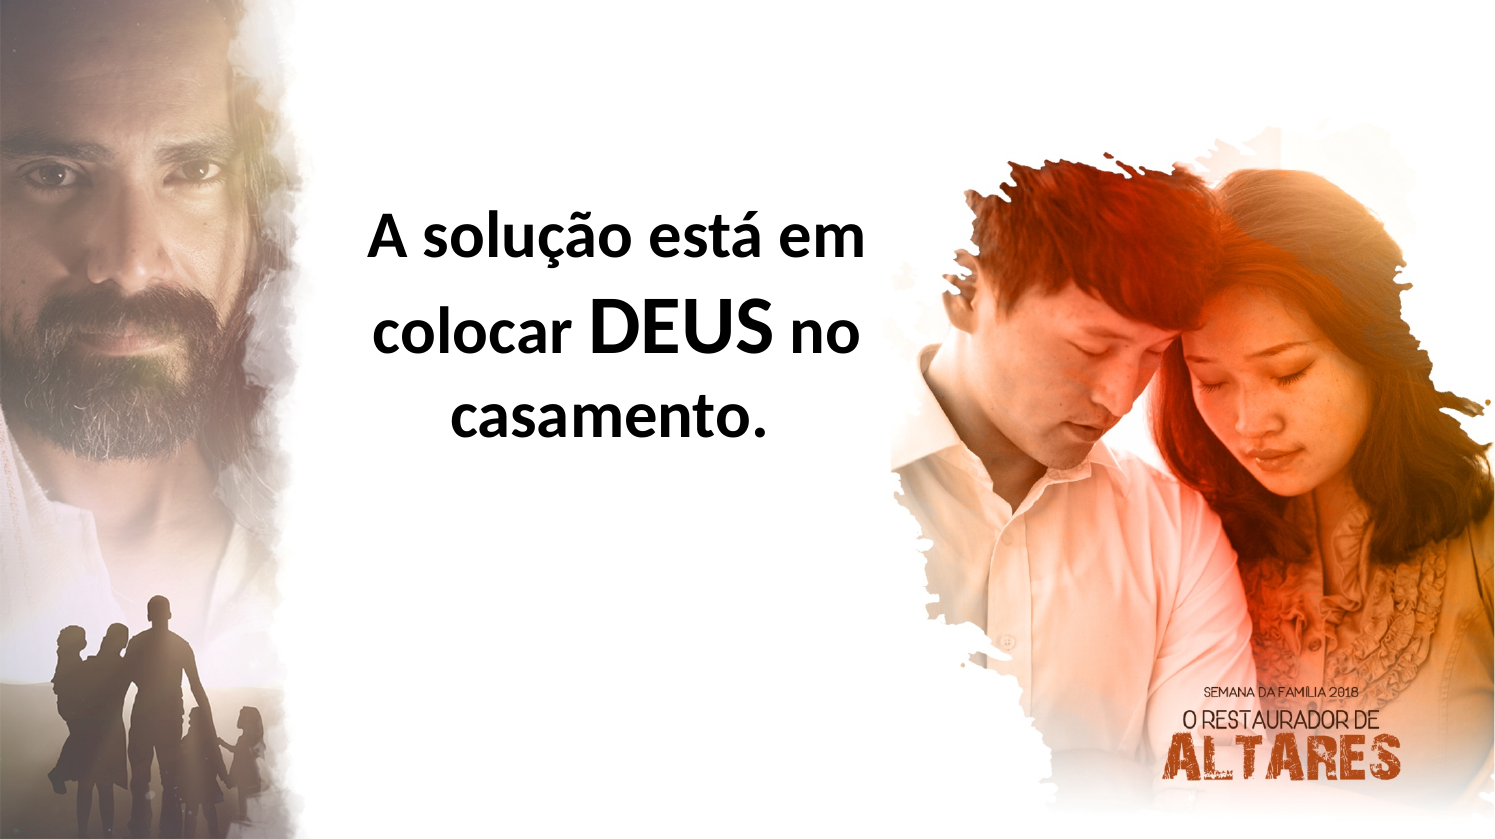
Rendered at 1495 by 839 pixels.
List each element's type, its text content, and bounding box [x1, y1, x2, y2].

picture [0, 0, 1495, 839]
text_box A solução está em colocar DEUS no casamento. [345, 183, 889, 458]
